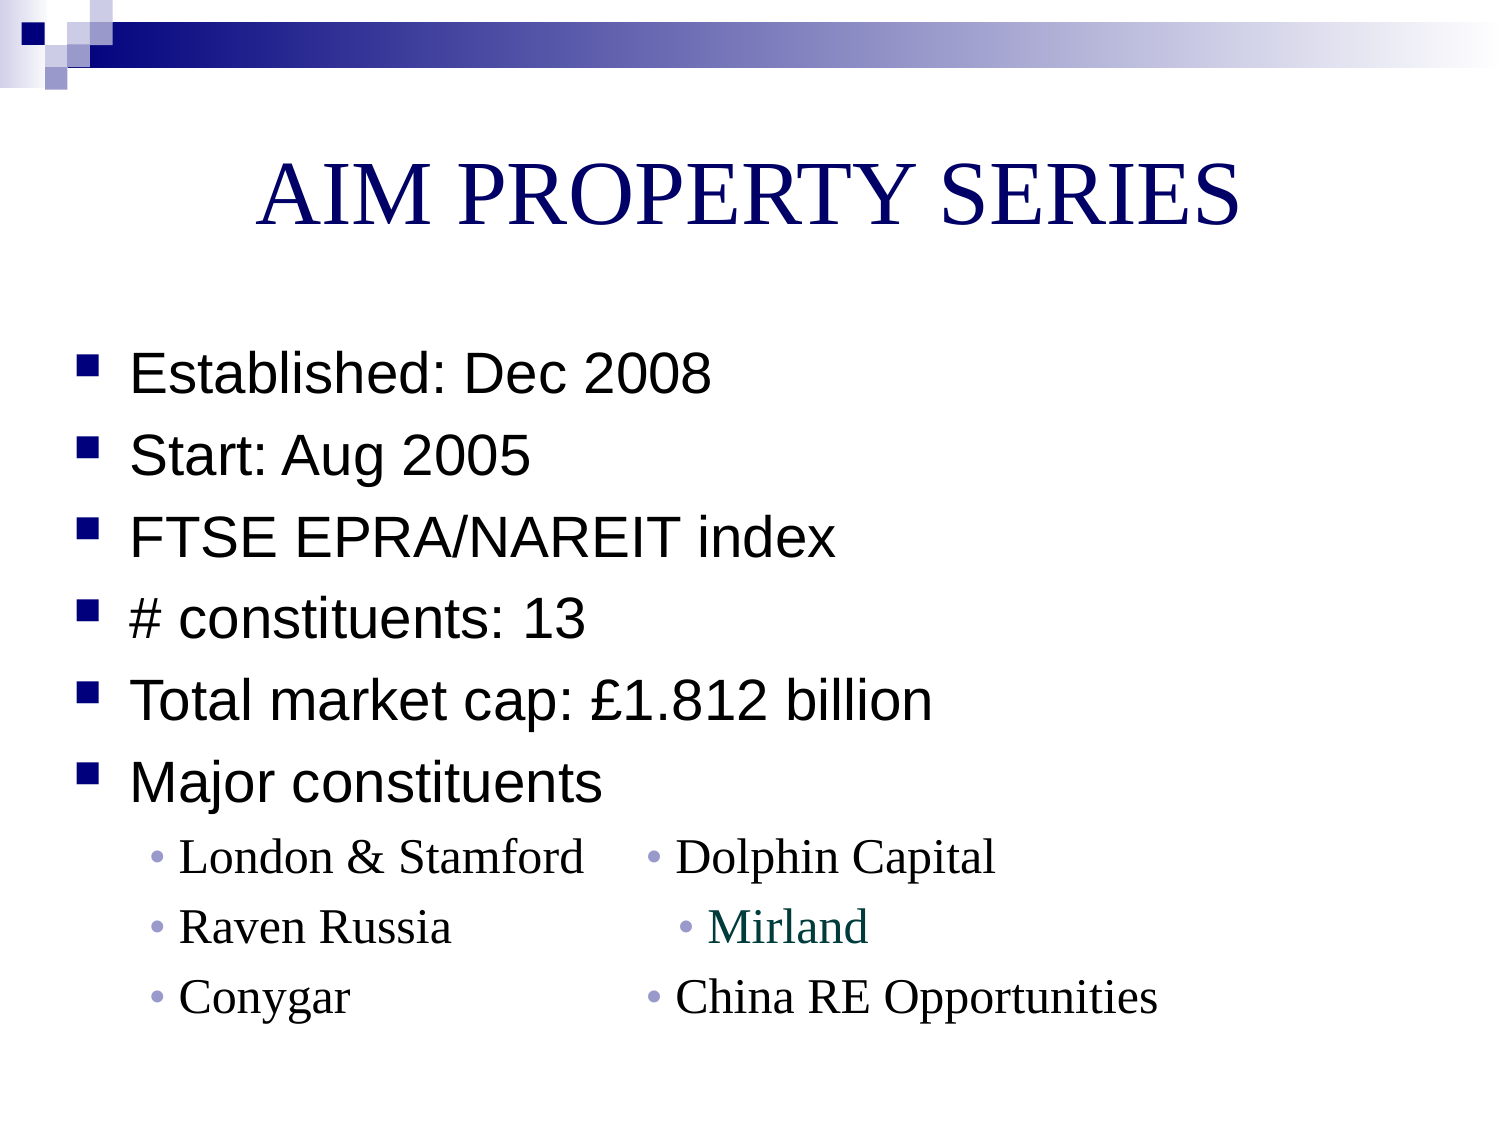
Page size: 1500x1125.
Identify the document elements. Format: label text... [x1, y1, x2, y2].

list Established: Dec 2008 Start: Aug 2005 FTSE EPRA/NAREIT index # constituents: 13 Total market cap: £1.812 billion Major constituents • London & Stamford • Dolphin Capital • Raven Russia • Mirland • Conygar • China RE Opportunities [58, 327, 1409, 966]
title AIM PROPERTY SERIES [74, 74, 1426, 301]
